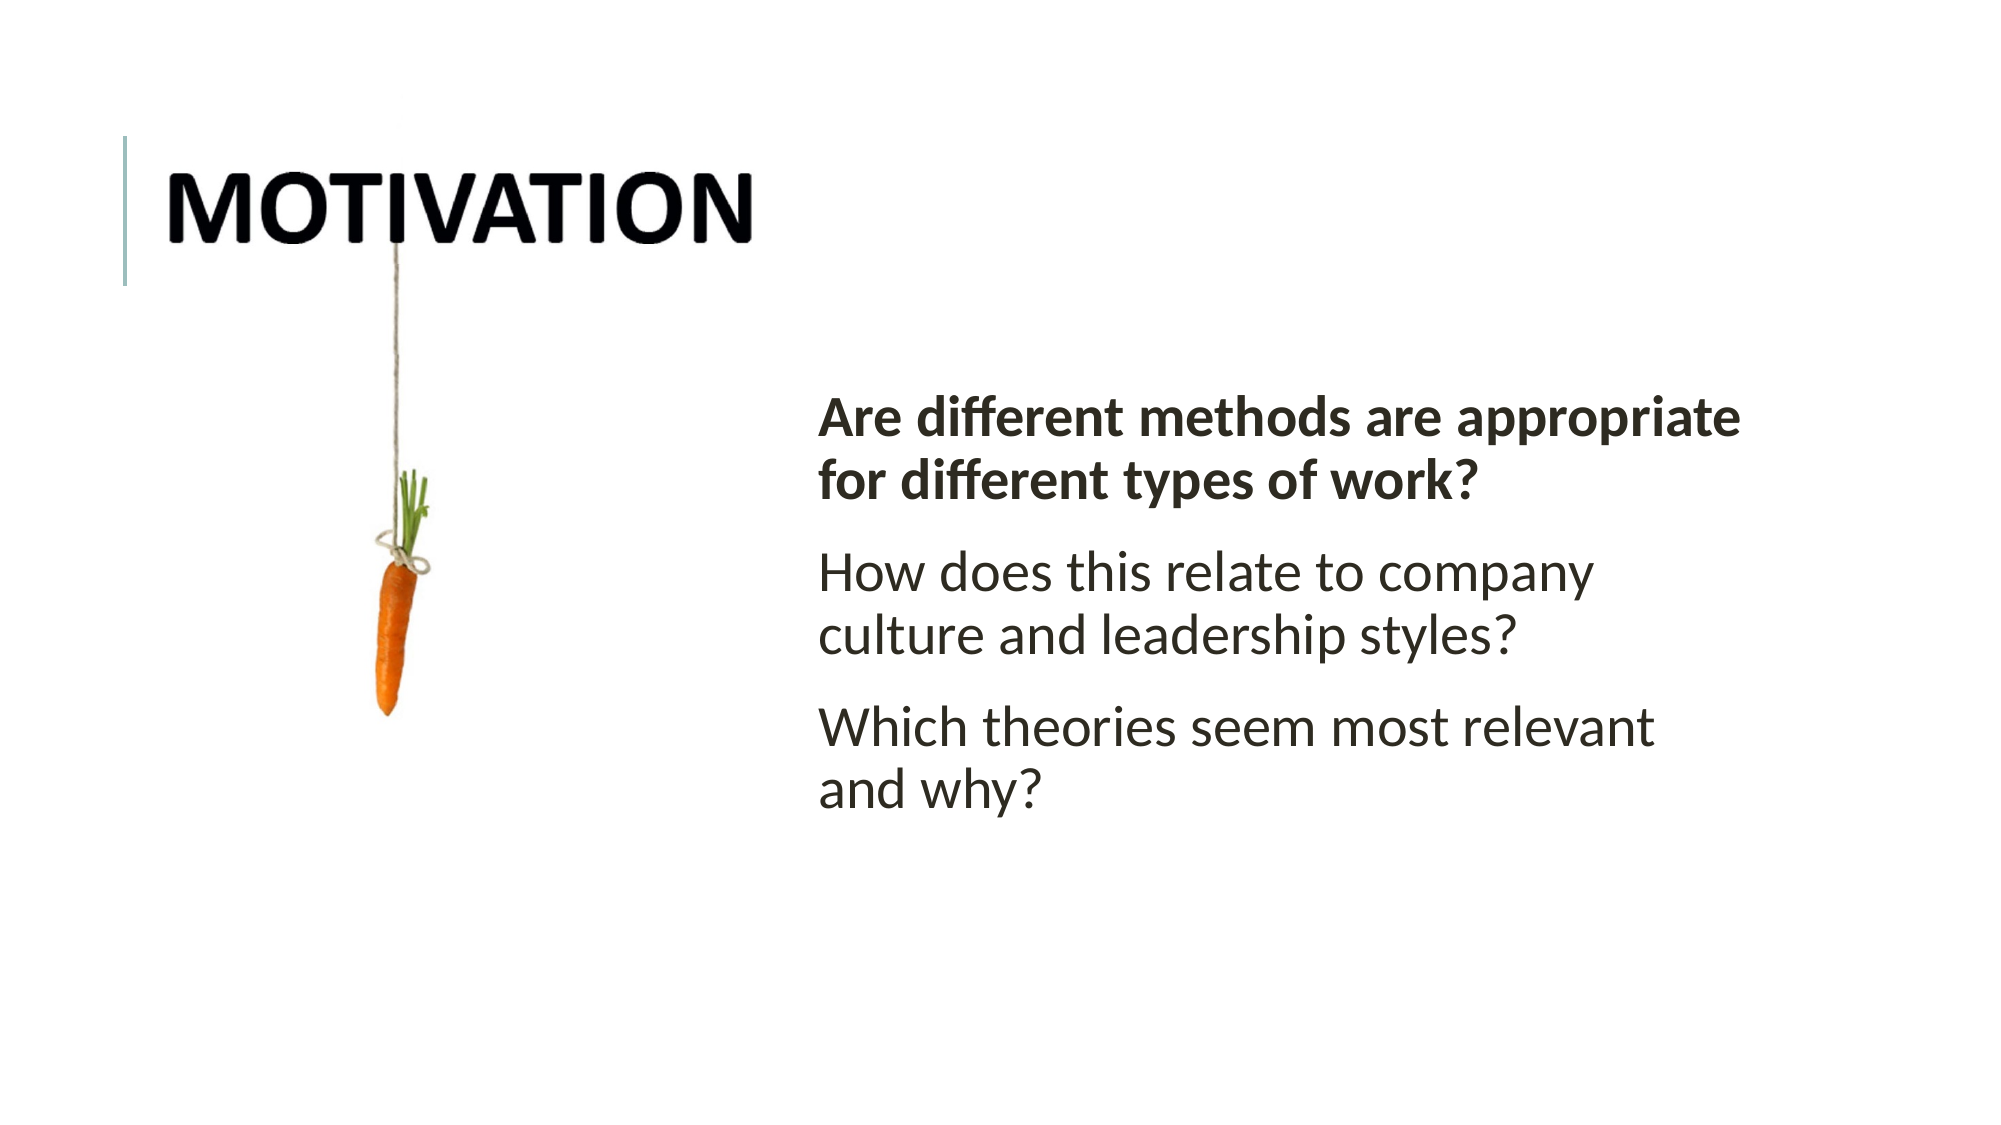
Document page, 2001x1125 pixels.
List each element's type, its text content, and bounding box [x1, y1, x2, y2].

list Are different methods are appropriate for different types of work? How does this relate to company culture and leadership styles? Which theories seem most relevant and why? [810, 378, 1758, 947]
picture [135, 0, 788, 891]
